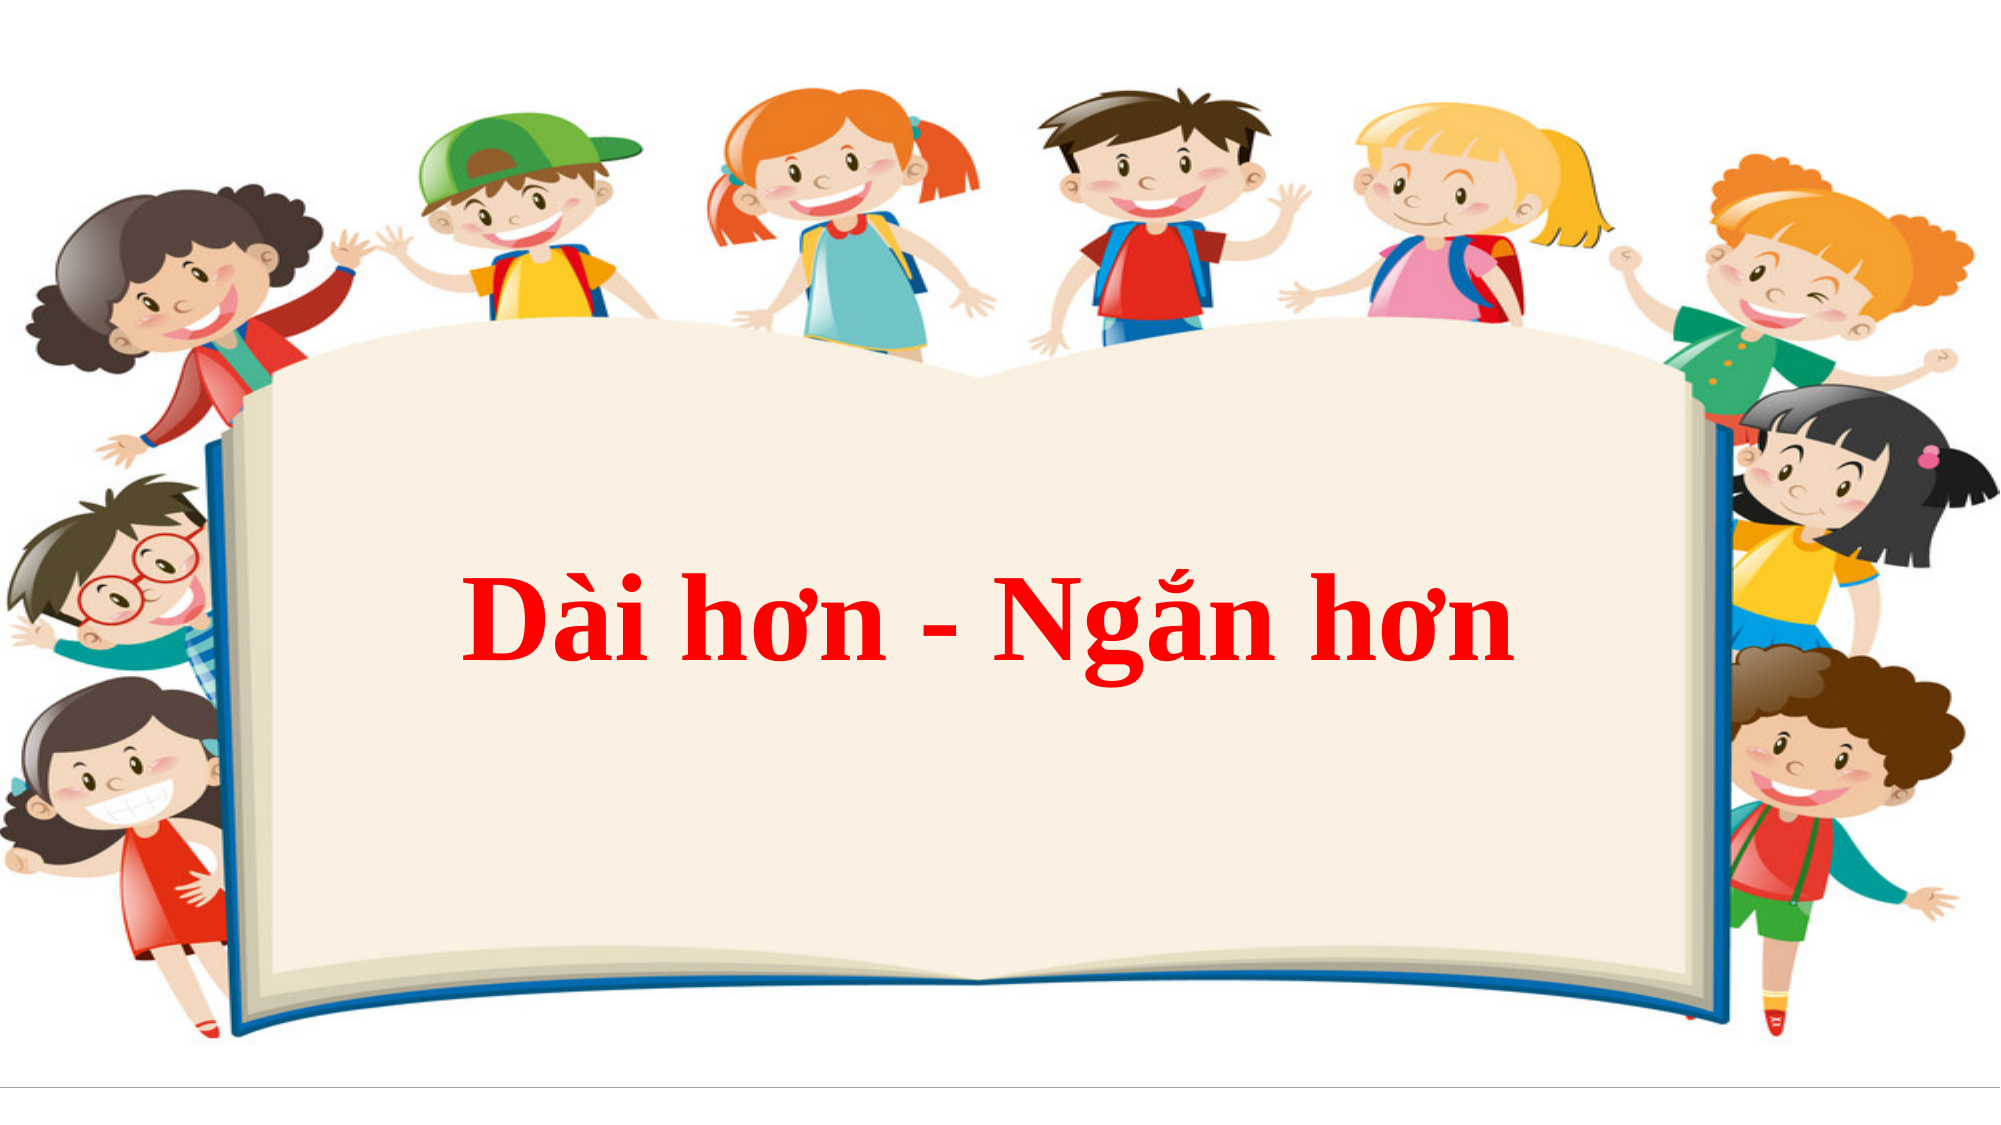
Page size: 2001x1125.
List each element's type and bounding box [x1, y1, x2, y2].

text_box [0, 37, 2000, 1088]
